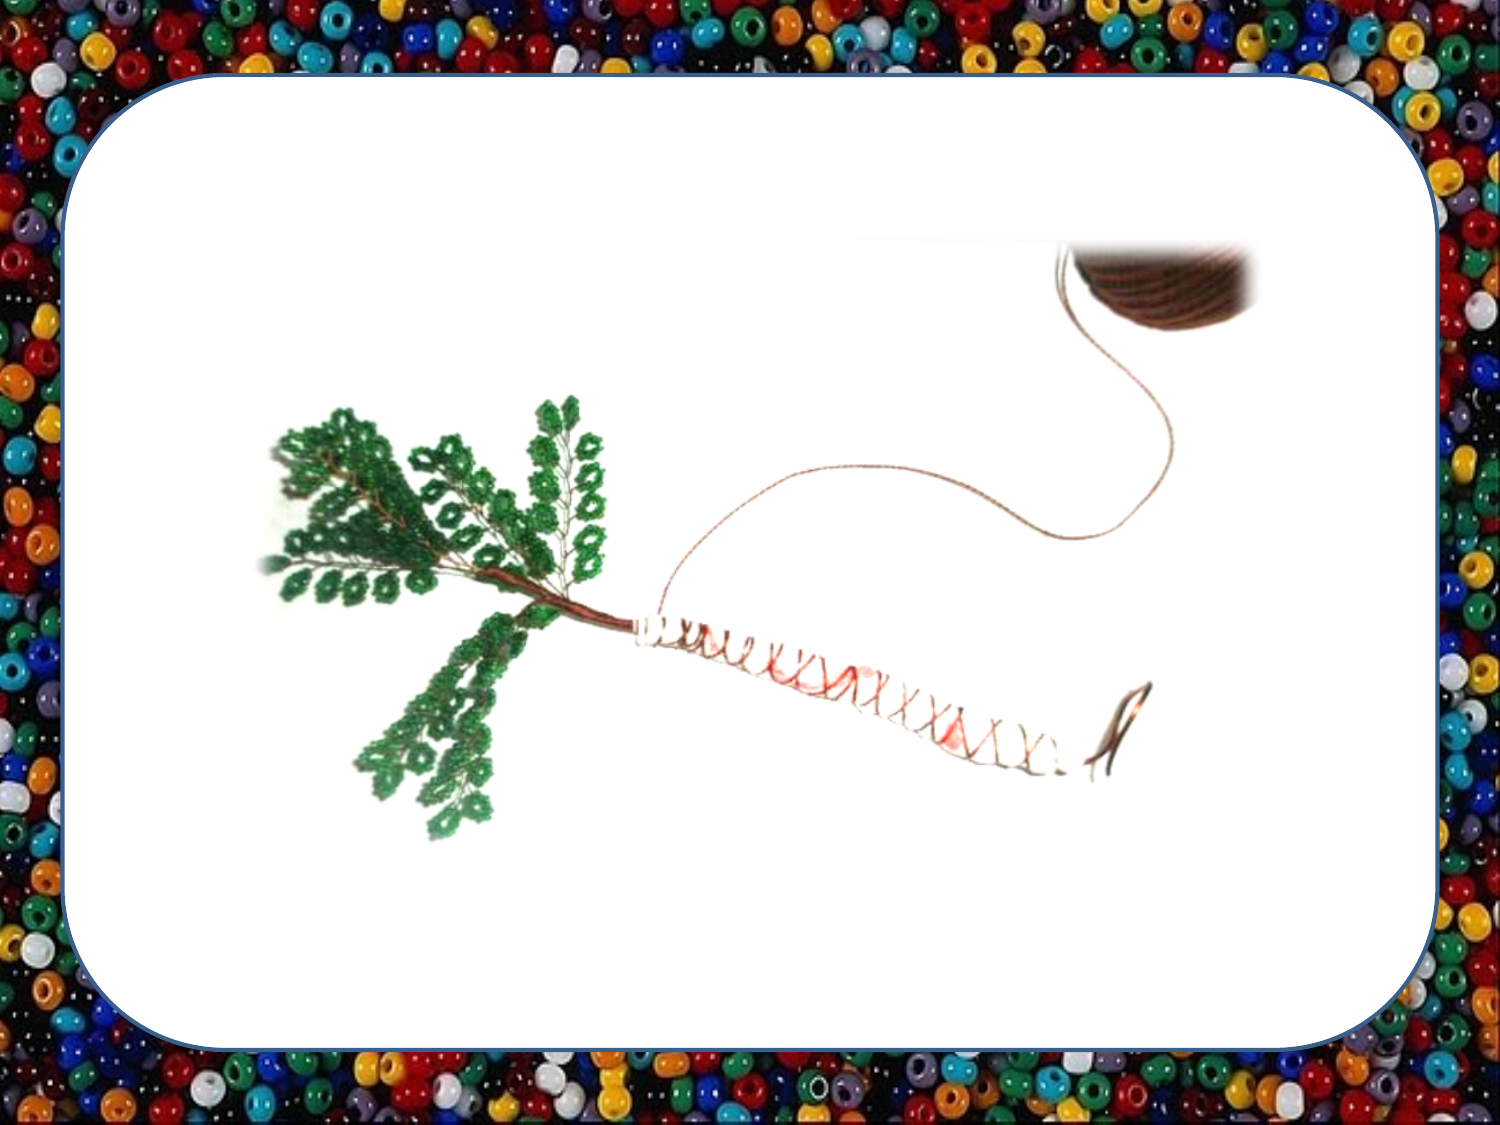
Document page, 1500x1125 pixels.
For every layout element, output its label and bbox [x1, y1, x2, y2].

picture [0, 0, 1500, 1125]
text_box [60, 72, 1440, 1053]
